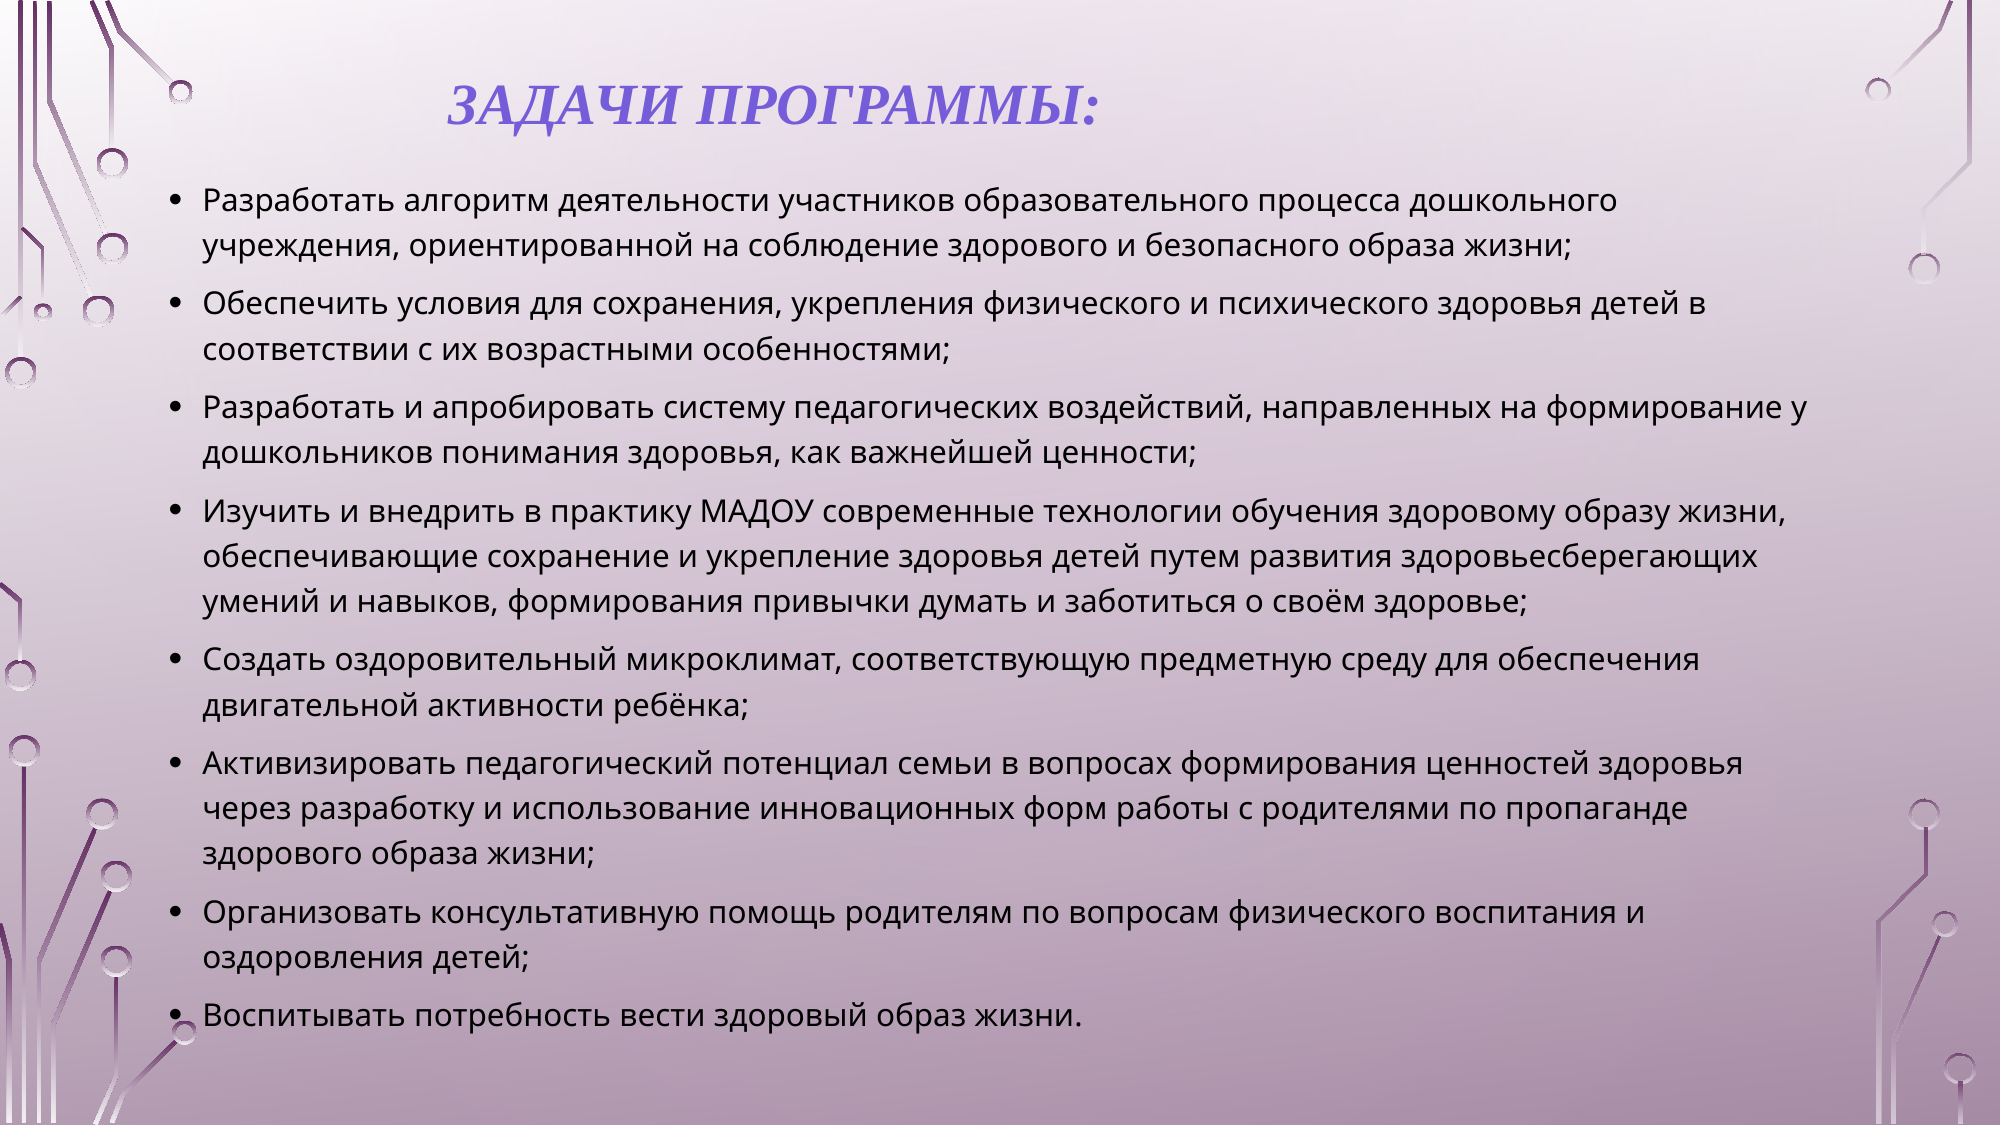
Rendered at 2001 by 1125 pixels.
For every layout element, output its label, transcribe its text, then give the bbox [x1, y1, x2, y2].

title Задачи программы: [433, 46, 1430, 164]
list Разработать алгоритм деятельности участников образовательного процесса дошкольного учреждения, ориентированной на соблюдение здорового и безопасного образа жизни; Обеспечить условия для сохранения, укрепления физического и психического здоровья детей в соответствии с их возрастными особенностями; Разработать и апробировать систему педагогических воздействий, направленных на формирование у дошкольников понимания здоровья, как важнейшей ценности; Изучить и внедрить в практику МАДОУ современные технологии обучения здоровому образу жизни, обеспечивающие сохранение и укрепление здоровья детей путем развития здоровьесберегающих умений и навыков, формирования привычки думать и заботиться о своём здоровье; Создать оздоровительный микроклимат, соответствующую предметную среду для обеспечения двигательной активности ребёнка; Активизировать педагогический потенциал семьи в вопросах формирования ценностей здоровья через разработку и использование инновационных форм работы с родителями по пропаганде здорового образа жизни; Организовать консультативную помощь родителям по вопросам физического воспитания и оздоровления детей; Воспитывать потребность вести здоровый образ жизни. [153, 164, 1825, 1061]
